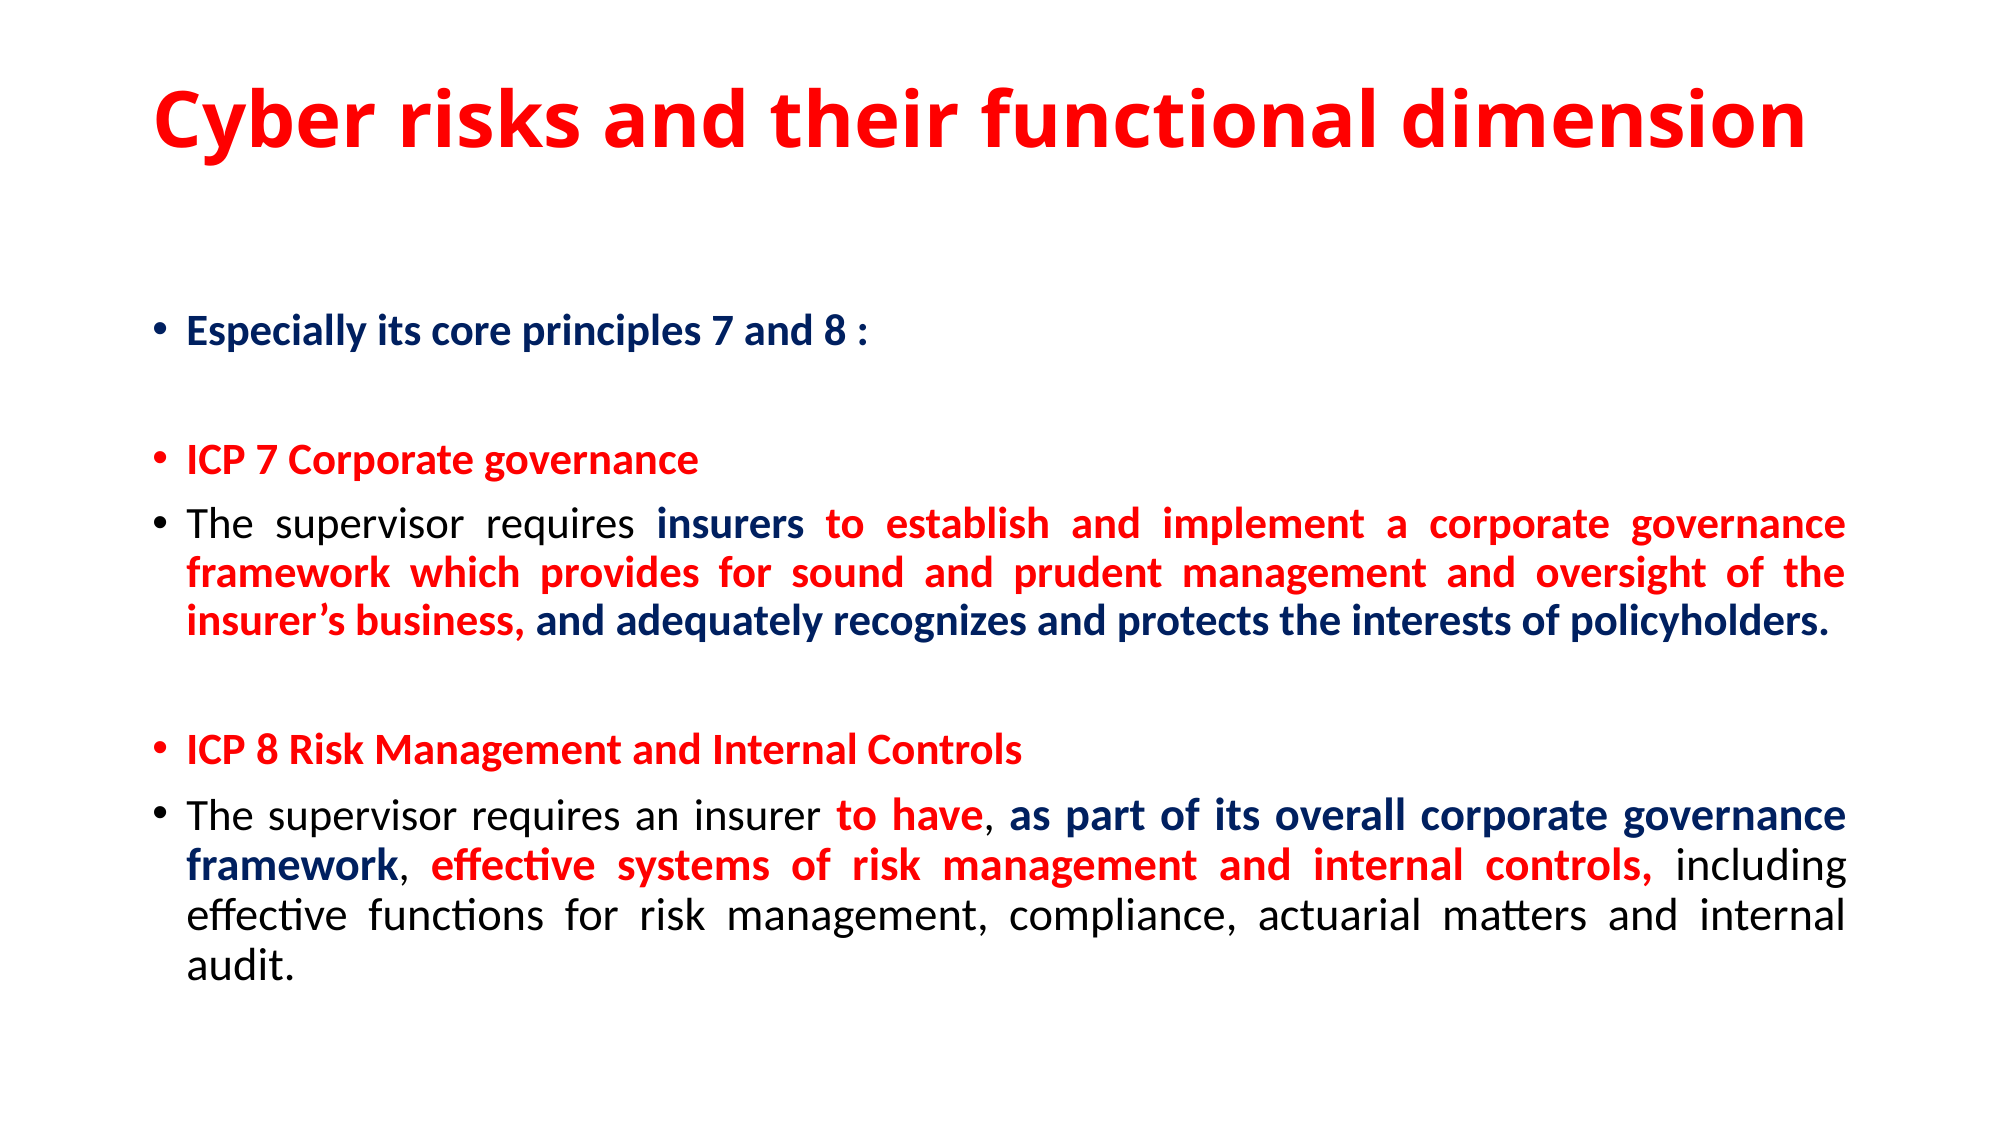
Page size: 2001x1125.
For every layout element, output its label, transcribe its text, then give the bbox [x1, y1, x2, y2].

title Cyber risks and their functional dimension [137, 59, 1863, 278]
list Especially its core principles 7 and 8 : ICP 7 Corporate governance The supervisor requires insurers to establish and implement a corporate governance framework which provides for sound and prudent management and oversight of the insurer’s business, and adequately recognizes and protects the interests of policyholders. ICP 8 Risk Management and Internal Controls The supervisor requires an insurer to have, as part of its overall corporate governance framework, effective systems of risk management and internal controls, including effective functions for risk management, compliance, actuarial matters and internal audit. [137, 299, 1863, 1014]
